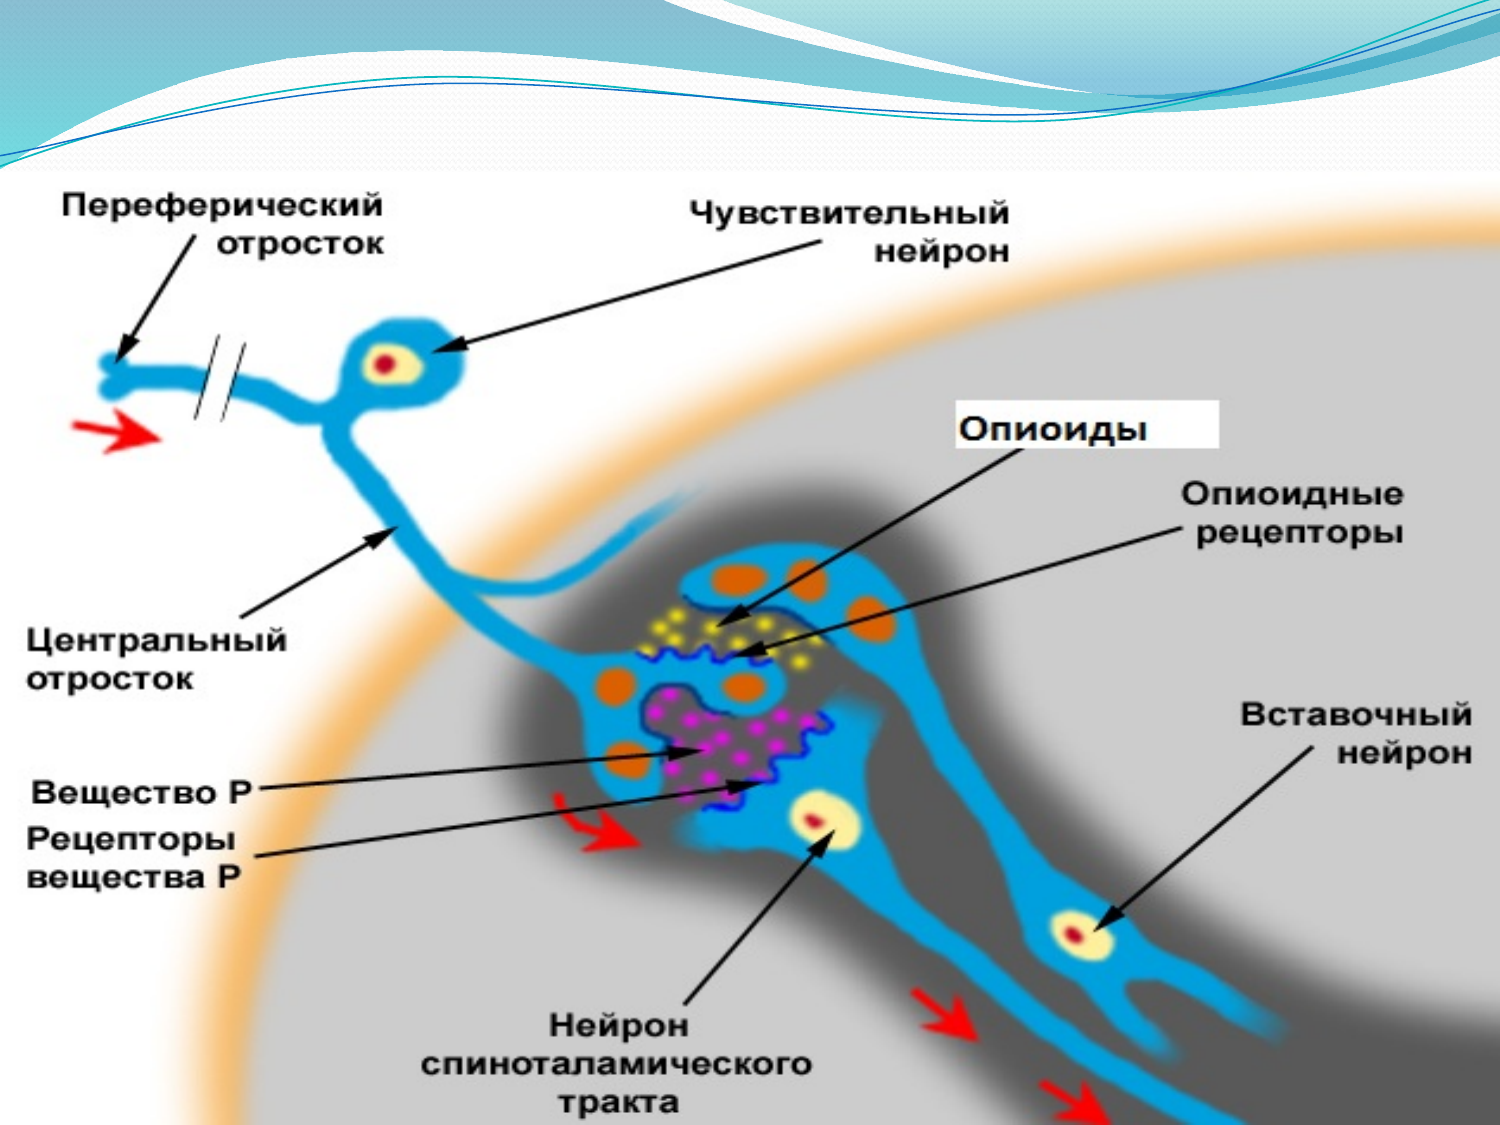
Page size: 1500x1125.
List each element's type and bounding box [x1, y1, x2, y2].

list [0, 172, 1500, 1125]
